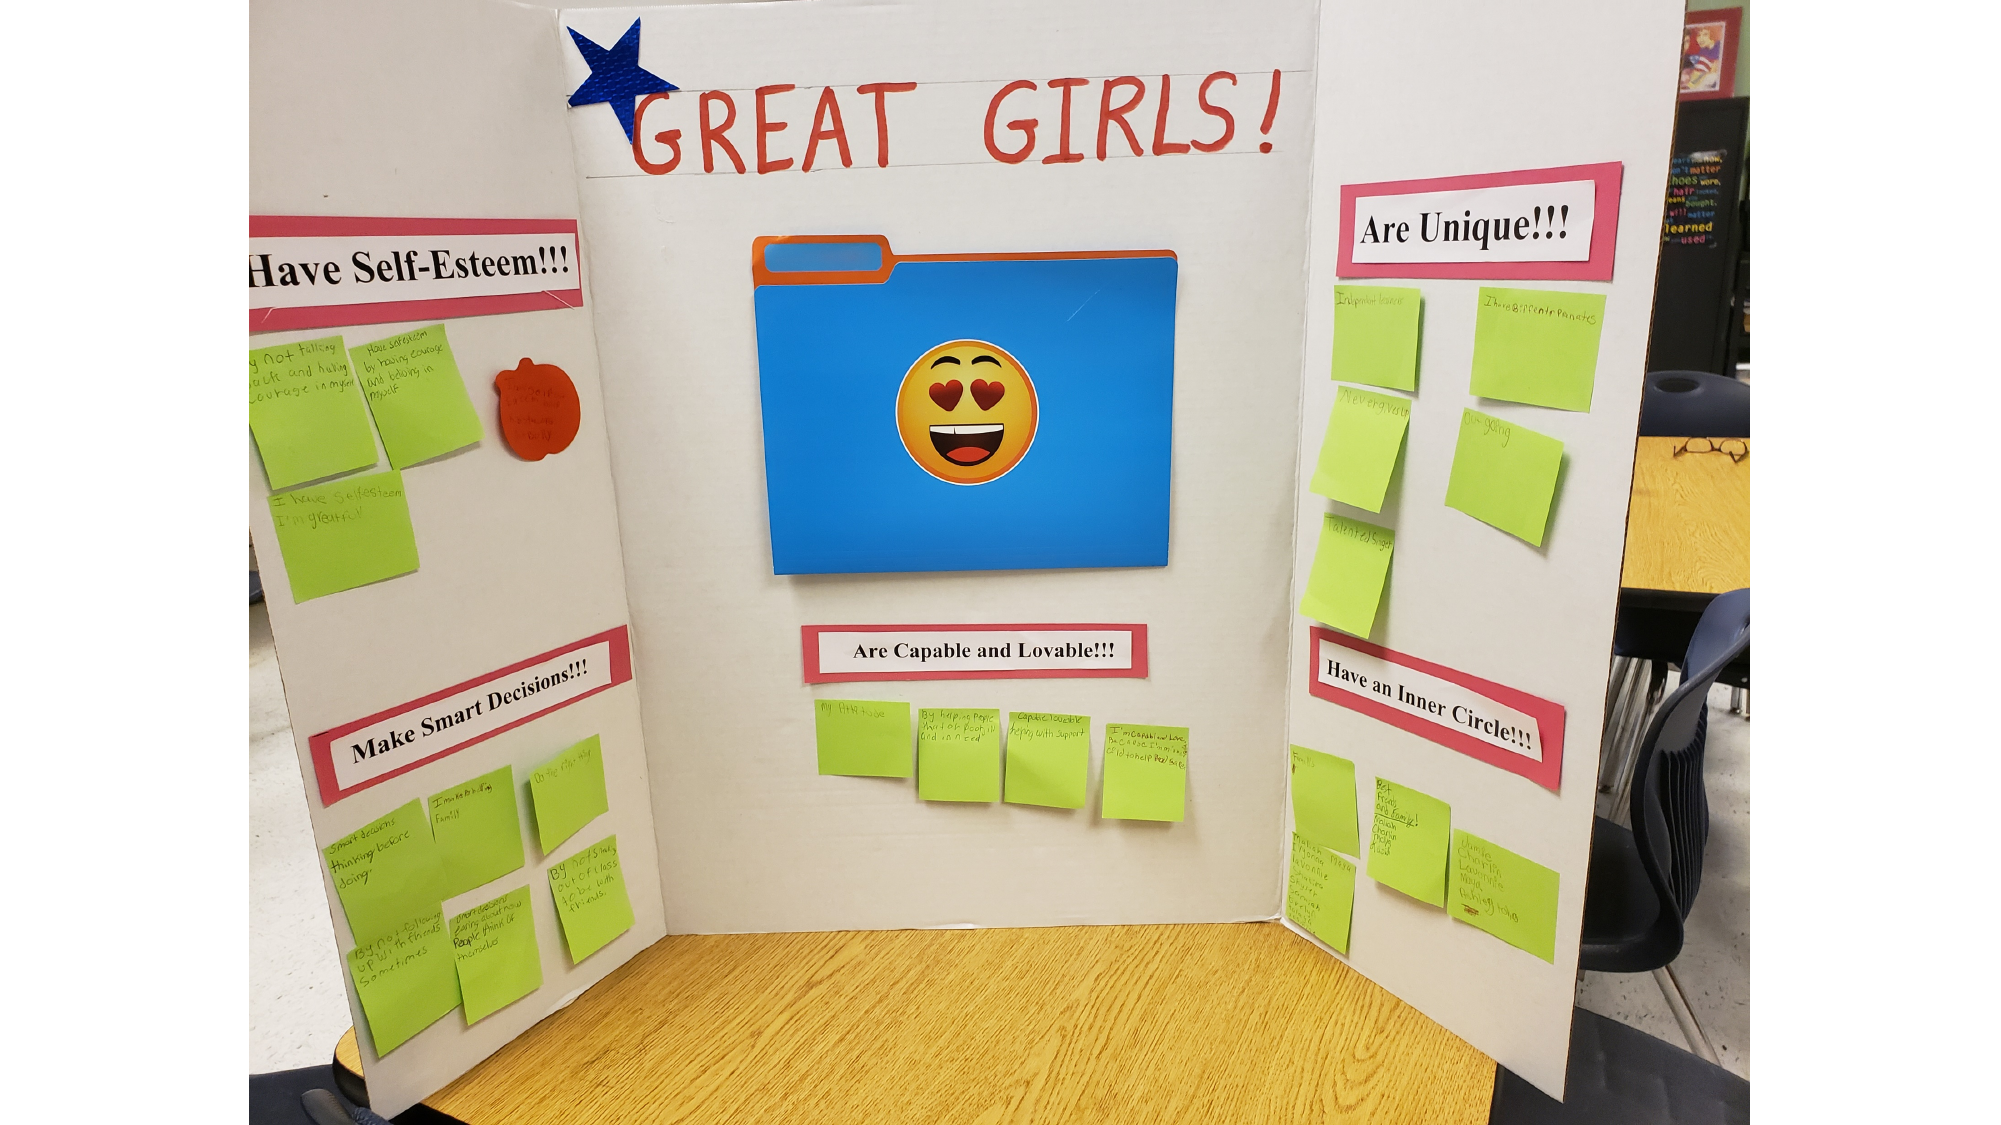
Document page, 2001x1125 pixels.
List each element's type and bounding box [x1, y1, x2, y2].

picture [249, 0, 1750, 1125]
